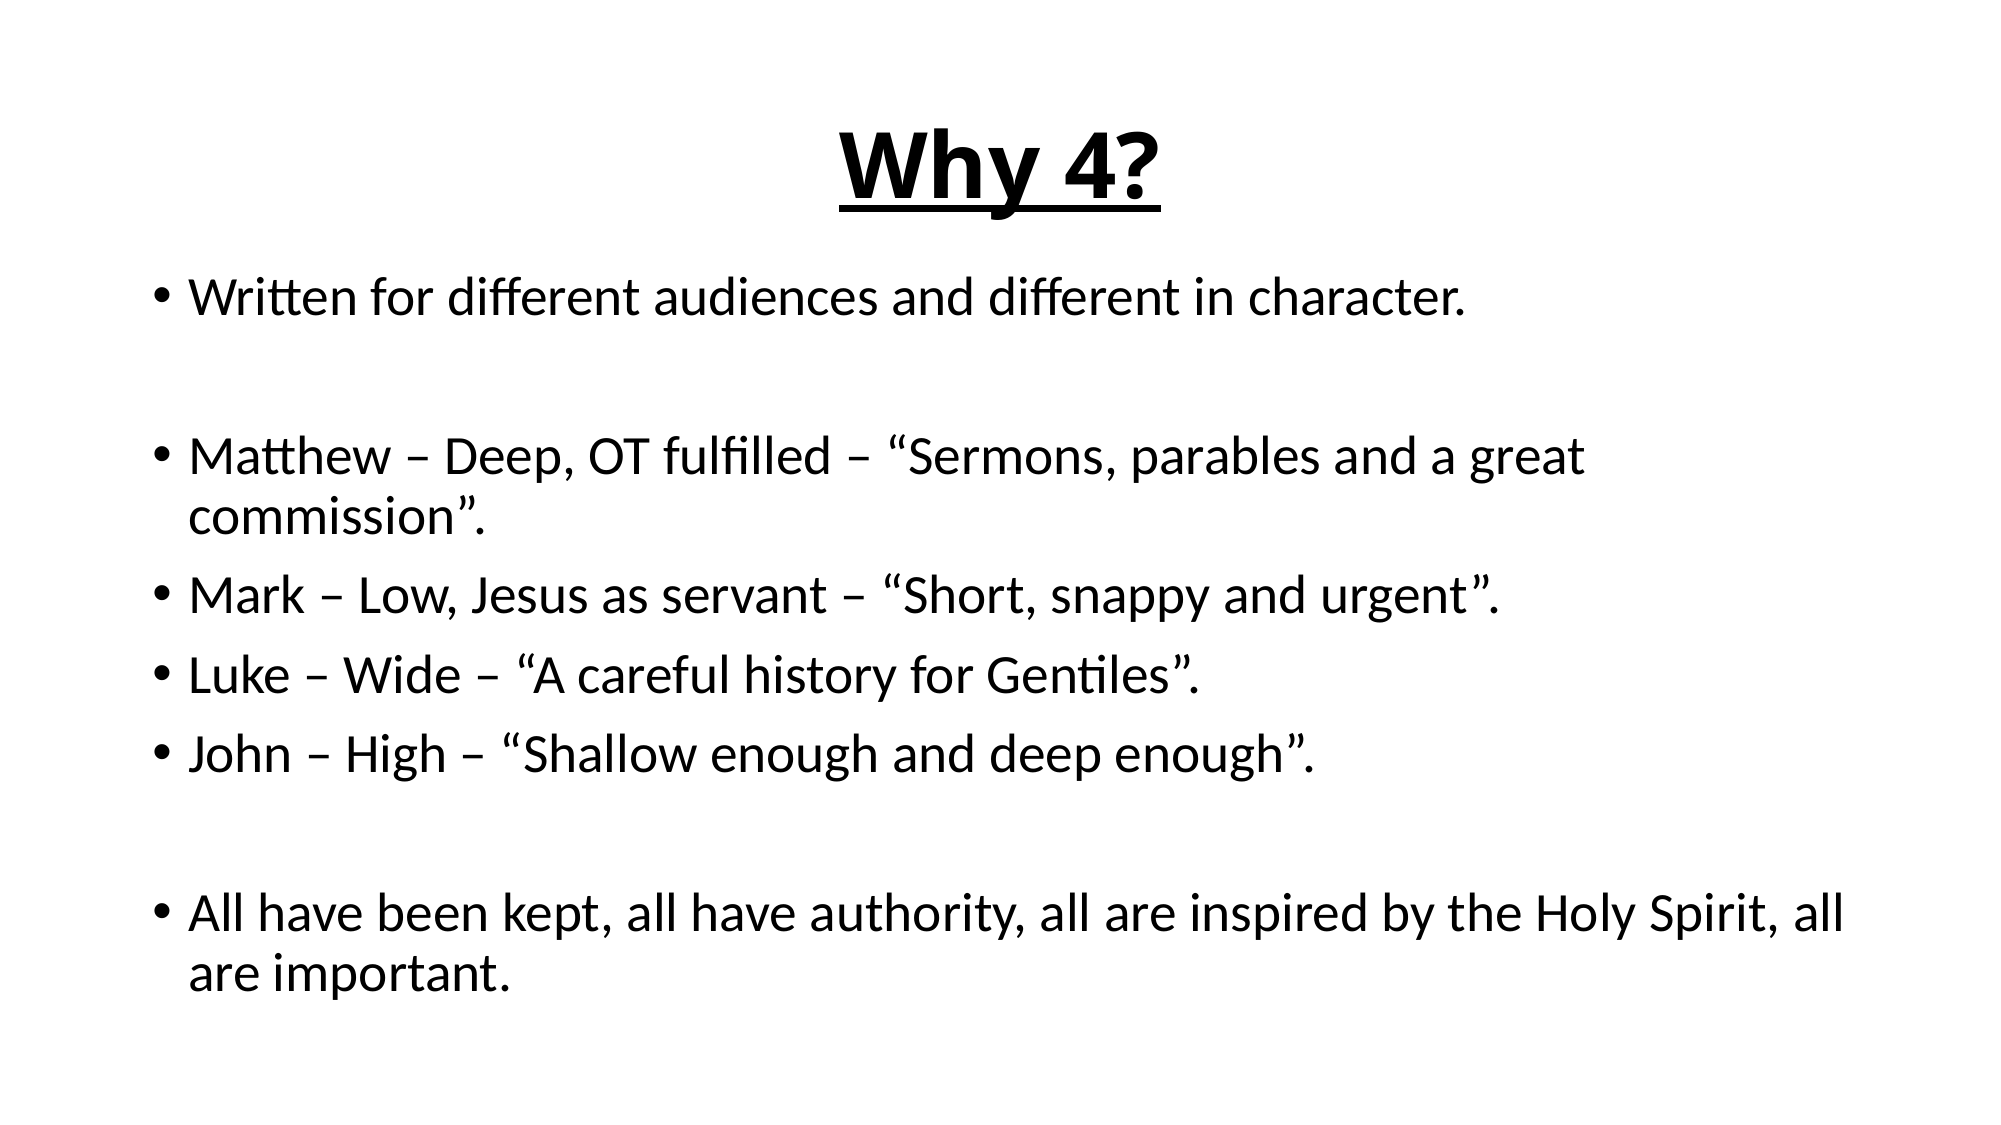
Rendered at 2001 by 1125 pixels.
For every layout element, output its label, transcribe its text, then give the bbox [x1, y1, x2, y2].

list Written for different audiences and different in character. Matthew – Deep, OT fulfilled – “Sermons, parables and a great commission”. Mark – Low, Jesus as servant – “Short, snappy and urgent”. Luke – Wide – “A careful history for Gentiles”. John – High – “Shallow enough and deep enough”. All have been kept, all have authority, all are inspired by the Holy Spirit, all are important. [137, 260, 1863, 1014]
title Why 4? [137, 59, 1863, 260]
